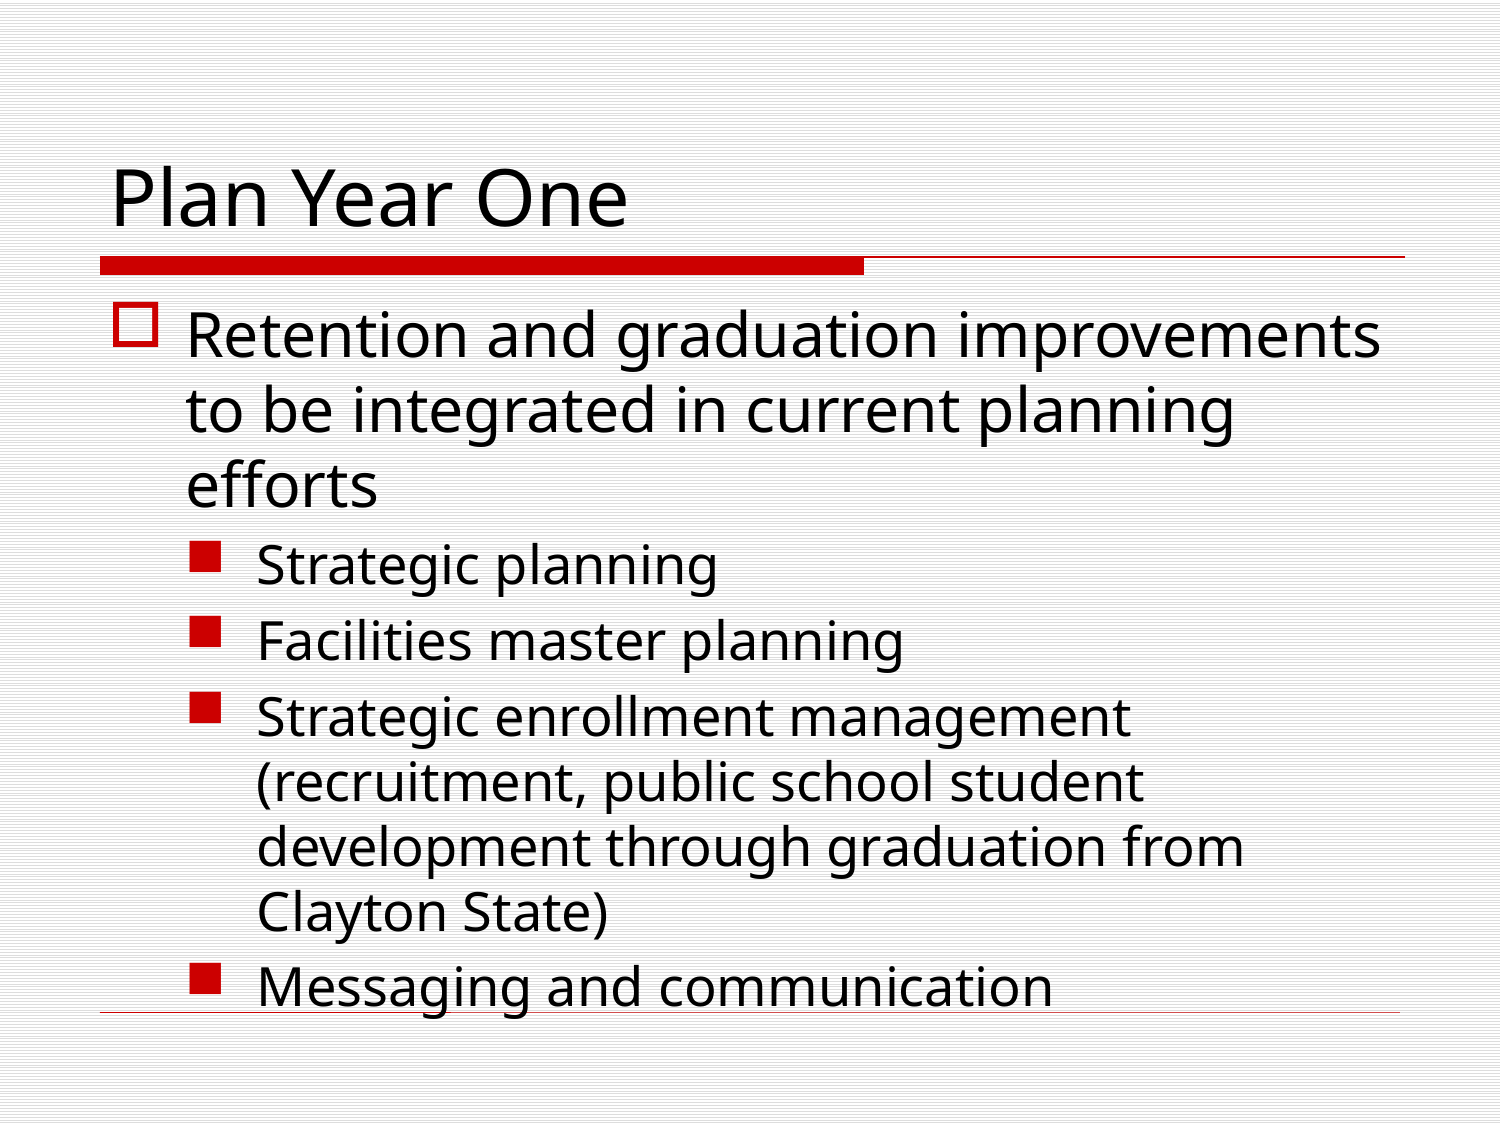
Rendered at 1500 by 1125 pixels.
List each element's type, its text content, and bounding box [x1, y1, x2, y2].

list Retention and graduation improvements to be integrated in current planning efforts Strategic planning Facilities master planning Strategic enrollment management (recruitment, public school student development through graduation from Clayton State) Messaging and communication [92, 287, 1406, 988]
title Plan Year One [93, 49, 1407, 250]
